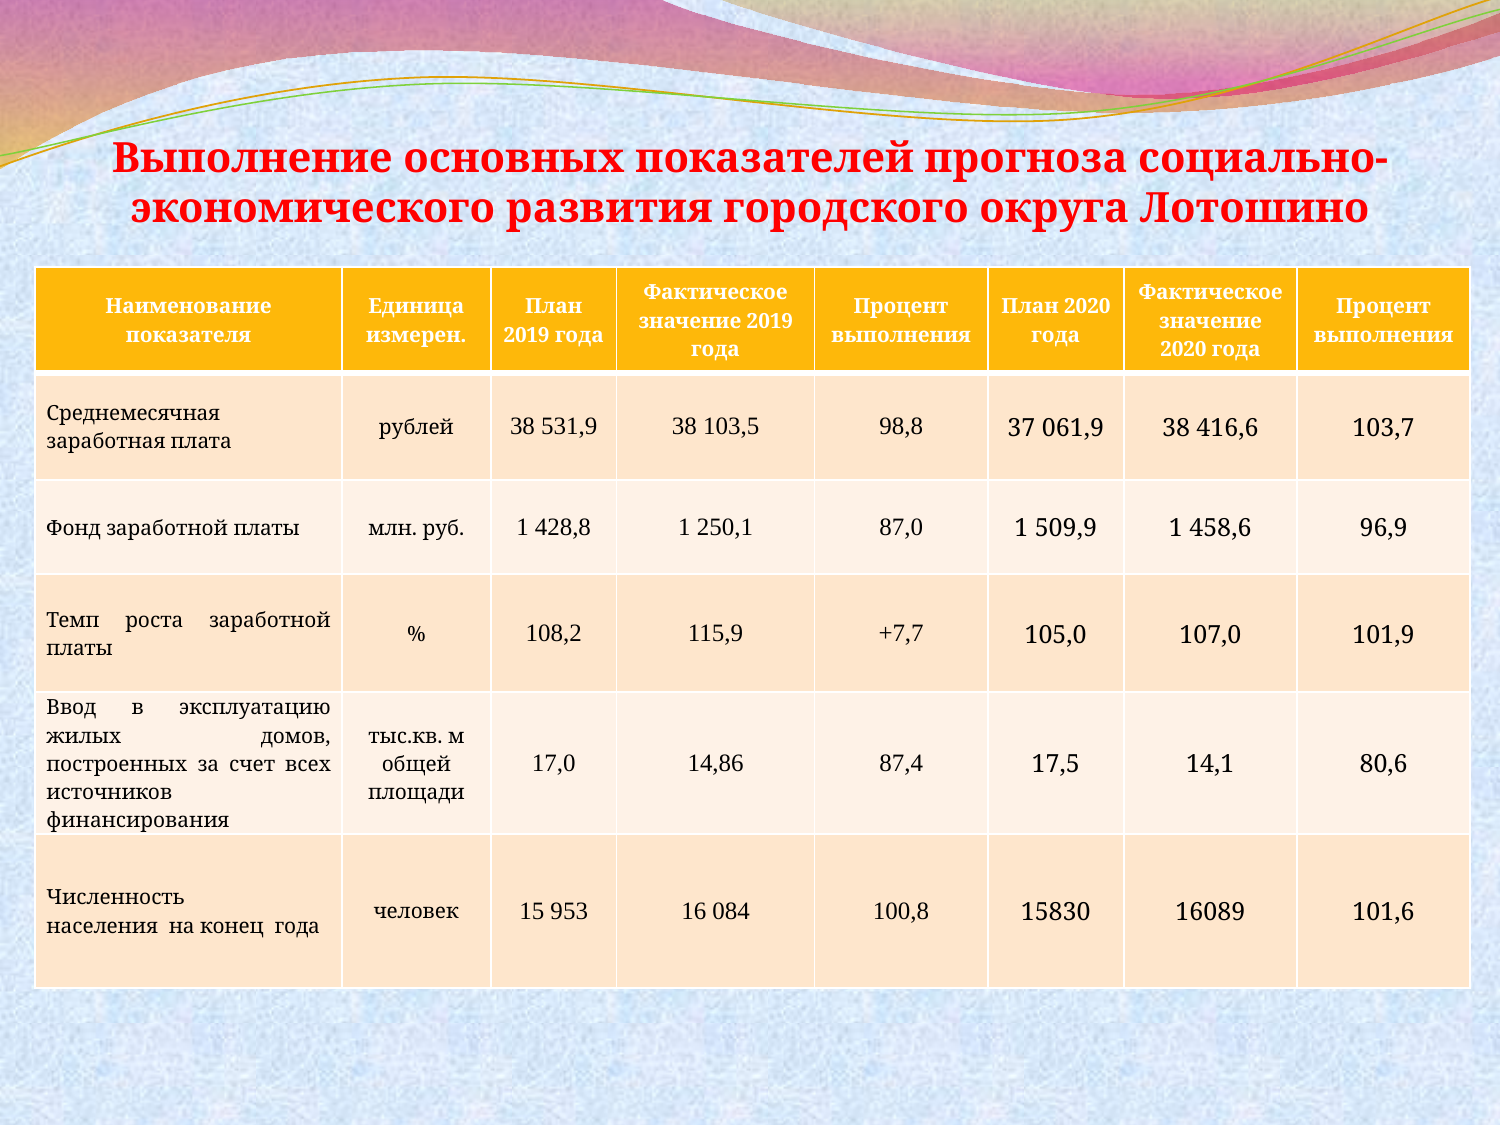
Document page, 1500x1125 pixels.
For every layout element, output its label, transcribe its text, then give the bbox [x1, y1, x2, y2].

table_cell [1295, 69, 1324, 74]
table_cell [970, 69, 1293, 74]
table_cell % [343, 575, 490, 691]
picture [665, 0, 999, 77]
table_cell 38 416,6 [1125, 376, 1296, 479]
table_header Процент выполнения [1298, 268, 1469, 370]
table_cell 14,86 [617, 693, 814, 833]
table_cell Численность населения на конец года [36, 835, 341, 987]
table_cell +7,7 [815, 575, 987, 691]
table_cell 107,0 [1125, 575, 1296, 691]
table_cell млн. руб. [343, 481, 490, 573]
table_cell 105,0 [989, 575, 1123, 691]
table_header Фактическое значение 2020 года [1125, 268, 1296, 370]
table_cell Ввод в эксплуатацию жилых домов, построенных за счет всех источников финансирования [36, 693, 341, 833]
table_cell 115,9 [617, 575, 814, 691]
table_cell 15 953 [492, 835, 616, 987]
table_cell 16 084 [617, 835, 814, 987]
table_cell 96,9 [1298, 481, 1469, 573]
table_cell рублей [343, 376, 490, 479]
table_header План 2020 года [989, 268, 1123, 370]
table_cell 15830 [989, 835, 1123, 987]
table_header Процент выполнения [815, 268, 987, 370]
table_cell 87,4 [815, 693, 987, 833]
table_cell 38 531,9 [492, 376, 616, 479]
table_cell 1 509,9 [989, 481, 1123, 573]
table_cell 37 061,9 [989, 376, 1123, 479]
table_cell 17,5 [989, 693, 1123, 833]
table_header Фактическое значение 2019 года [617, 268, 814, 370]
table_cell человек [343, 835, 490, 987]
table_cell [1313, 62, 1350, 69]
table_cell 100,8 [815, 835, 987, 987]
table_cell 101,6 [1298, 835, 1469, 987]
picture [204, 51, 737, 77]
table_cell 38 103,5 [617, 376, 814, 479]
table_cell Темп роста заработной платы [36, 575, 341, 691]
table_cell 1 428,8 [492, 481, 616, 573]
table_cell Среднемесячная заработная плата [36, 376, 341, 479]
table_cell Фонд заработной платы [36, 481, 341, 573]
title Выполнение основных показателей прогноза социально-экономического развития городского округа Лотошино [29, 77, 1472, 231]
table_header Единица измерен. [343, 268, 490, 370]
table_cell 101,9 [1298, 575, 1469, 691]
table_cell 16089 [1125, 835, 1296, 987]
table_cell 14,1 [1125, 693, 1296, 833]
table_cell 98,8 [815, 376, 987, 479]
table_cell 103,7 [1298, 376, 1469, 479]
picture [0, 56, 1500, 1125]
table_header План 2019 года [492, 268, 616, 370]
table_cell тыс.кв. м общей площади [343, 693, 490, 833]
table_header Наименование показателя [36, 268, 341, 370]
table_cell 17,0 [492, 693, 616, 833]
table_cell 80,6 [1298, 693, 1469, 833]
table_cell 87,0 [815, 481, 987, 573]
table_cell [941, 62, 1314, 69]
table_cell 108,2 [492, 575, 616, 691]
table_cell 1 250,1 [617, 481, 814, 573]
table_cell 1 458,6 [1125, 481, 1296, 573]
